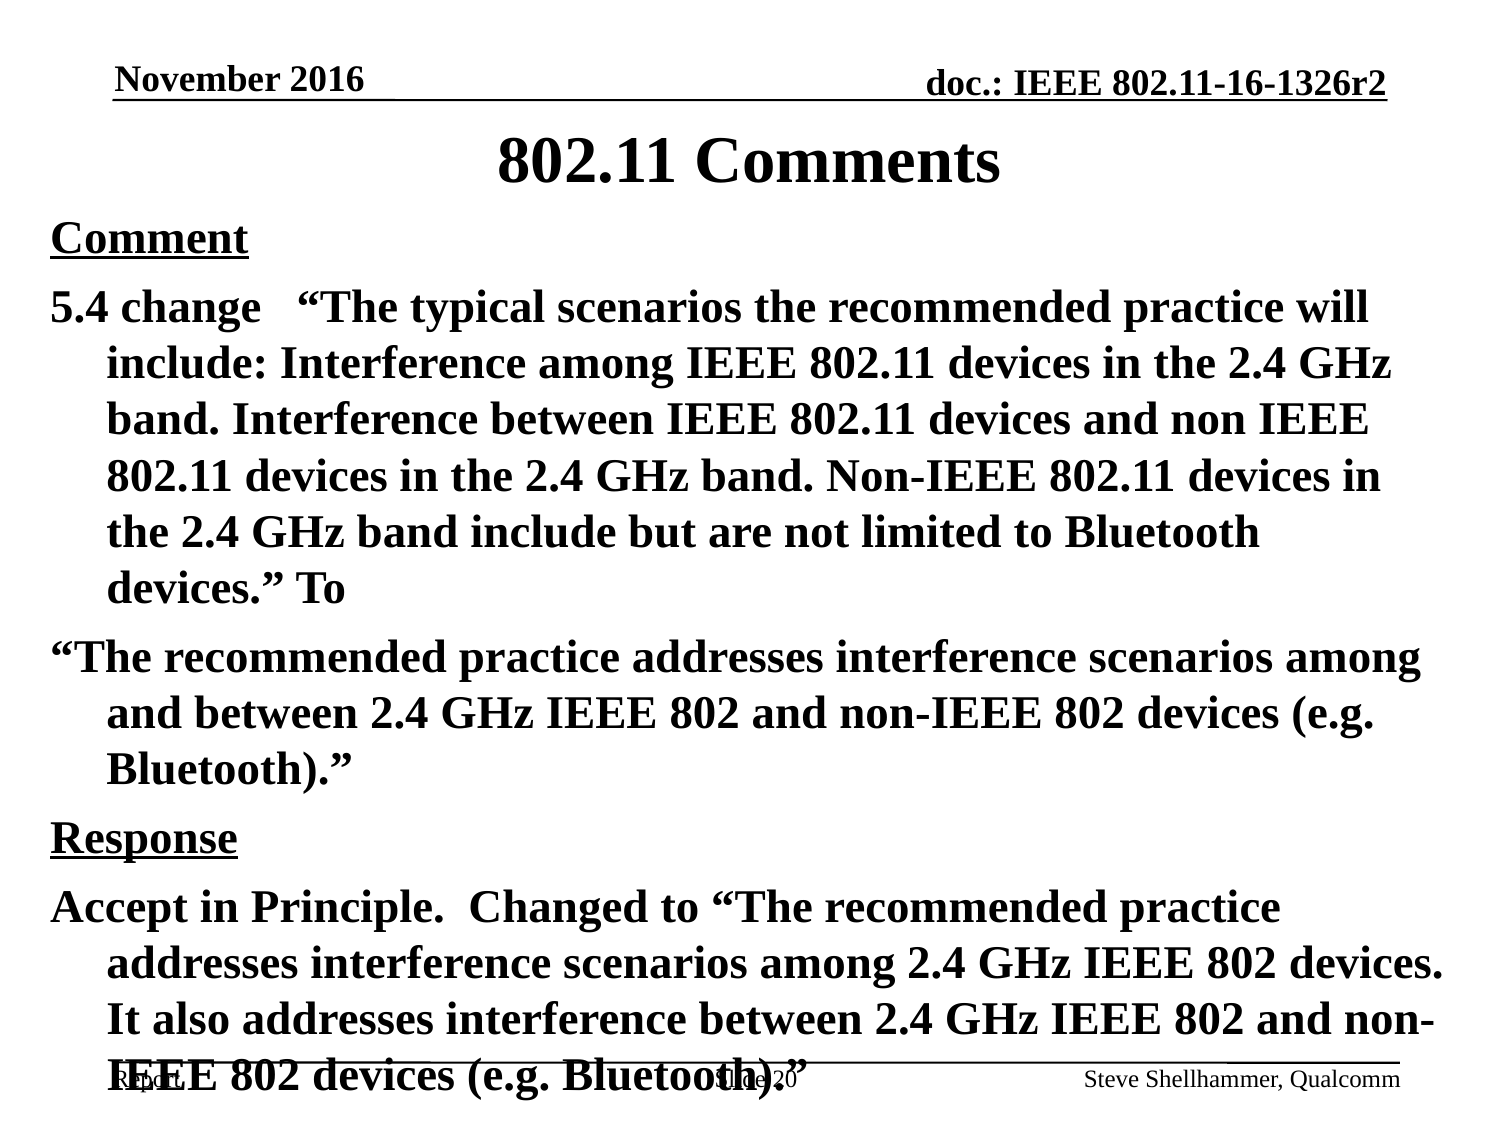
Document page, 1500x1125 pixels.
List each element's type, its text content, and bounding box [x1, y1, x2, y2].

footer Steve Shellhammer, Qualcomm [878, 1061, 1402, 1093]
list Comment 5.4 change “The typical scenarios the recommended practice will include: Interference among IEEE 802.11 devices in the 2.4 GHz band. Interference between IEEE 802.11 devices and non IEEE 802.11 devices in the 2.4 GHz band. Non-IEEE 802.11 devices in the 2.4 GHz band include but are not limited to Bluetooth devices.” To “The recommended practice addresses interference scenarios among and between 2.4 GHz IEEE 802 and non-IEEE 802 devices (e.g. Bluetooth).” Response Accept in Principle. Changed to “The recommended practice addresses interference scenarios among 2.4 GHz IEEE 802 devices. It also addresses interference between 2.4 GHz IEEE 802 and non-IEEE 802 devices (e.g. Bluetooth).” [34, 198, 1466, 1063]
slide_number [114, 54, 423, 100]
title 802.11 Comments [112, 112, 1388, 198]
slide_number Slide 20 [712, 1061, 800, 1123]
